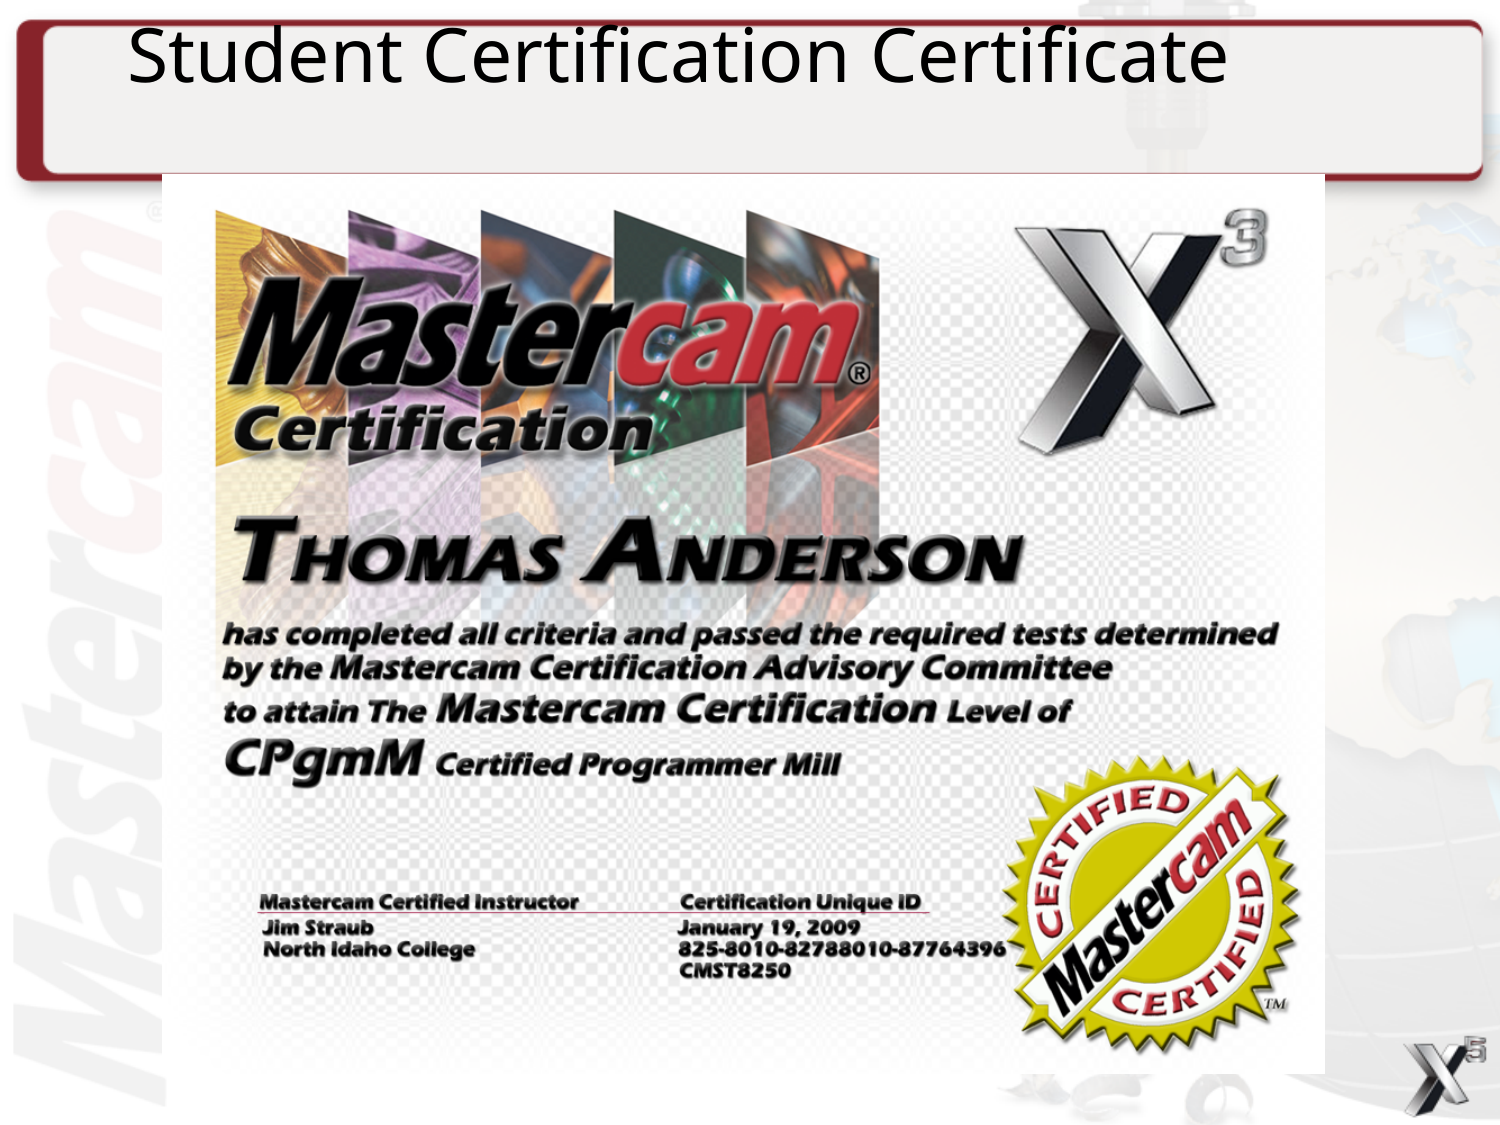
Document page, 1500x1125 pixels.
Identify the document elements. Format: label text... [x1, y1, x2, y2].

title Student Certification Certificate [112, 0, 1463, 188]
picture [0, 0, 1500, 1125]
